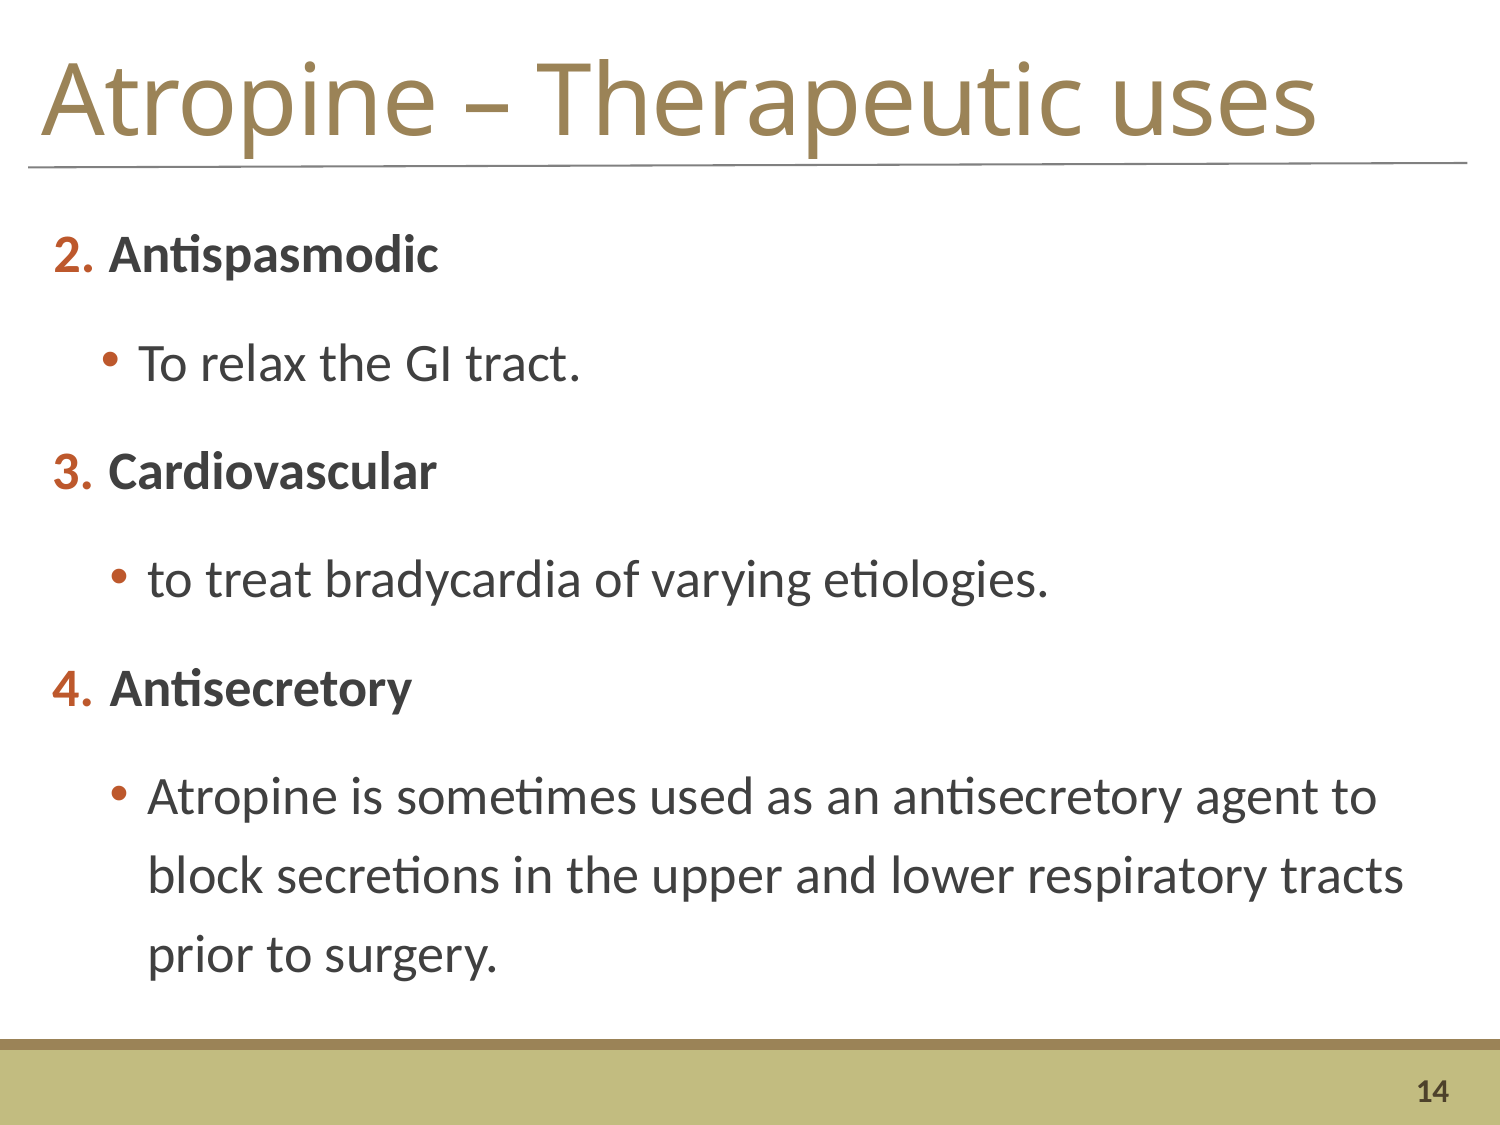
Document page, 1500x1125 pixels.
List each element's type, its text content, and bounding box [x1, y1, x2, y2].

title Atropine – Therapeutic uses [26, 27, 1468, 163]
slide_number 14 [1302, 1059, 1465, 1120]
list Antispasmodic To relax the GI tract. Cardiovascular to treat bradycardia of varying etiologies. Antisecretory Atropine is sometimes used as an antisecretory agent to block secretions in the upper and lower respiratory tracts prior to surgery. [43, 210, 1468, 1060]
